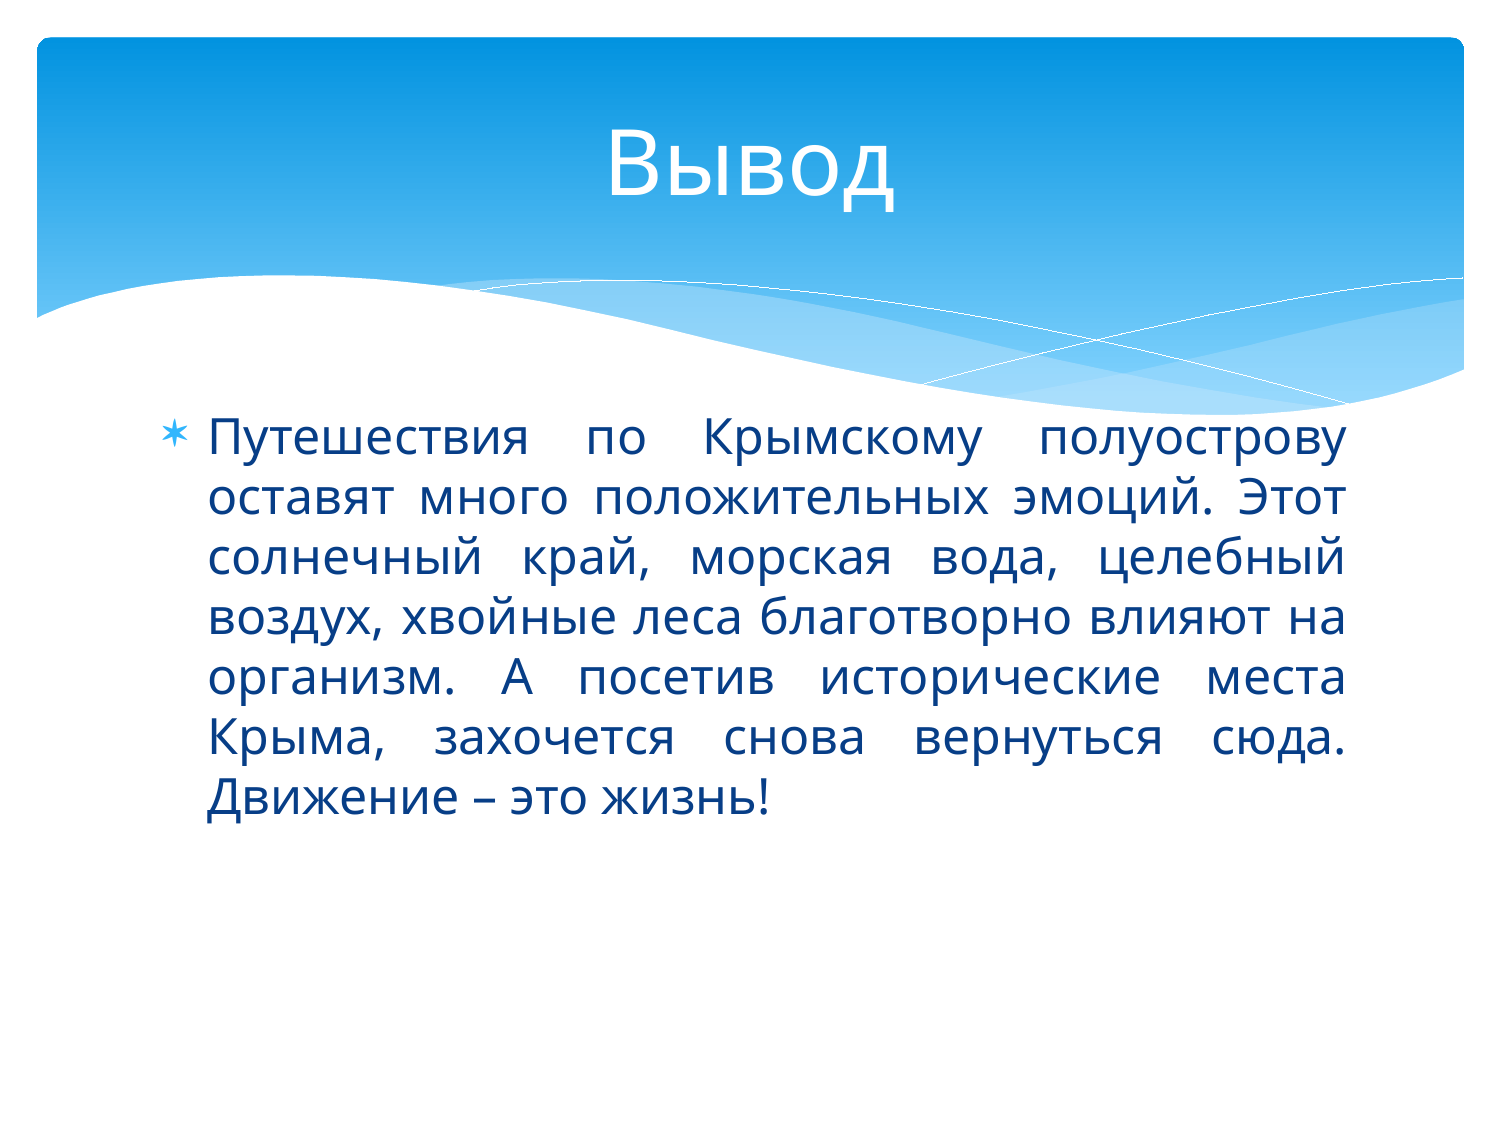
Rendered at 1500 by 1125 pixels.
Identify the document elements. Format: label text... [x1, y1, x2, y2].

title Вывод [75, 55, 1425, 261]
list Путешествия по Крымскому полуострову оставят много положительных эмоций. Этот солнечный край, морская вода, целебный воздух, хвойные леса благотворно влияют на организм. А посетив исторические места Крыма, захочется снова вернуться сюда. Движение – это жизнь! [147, 397, 1363, 964]
